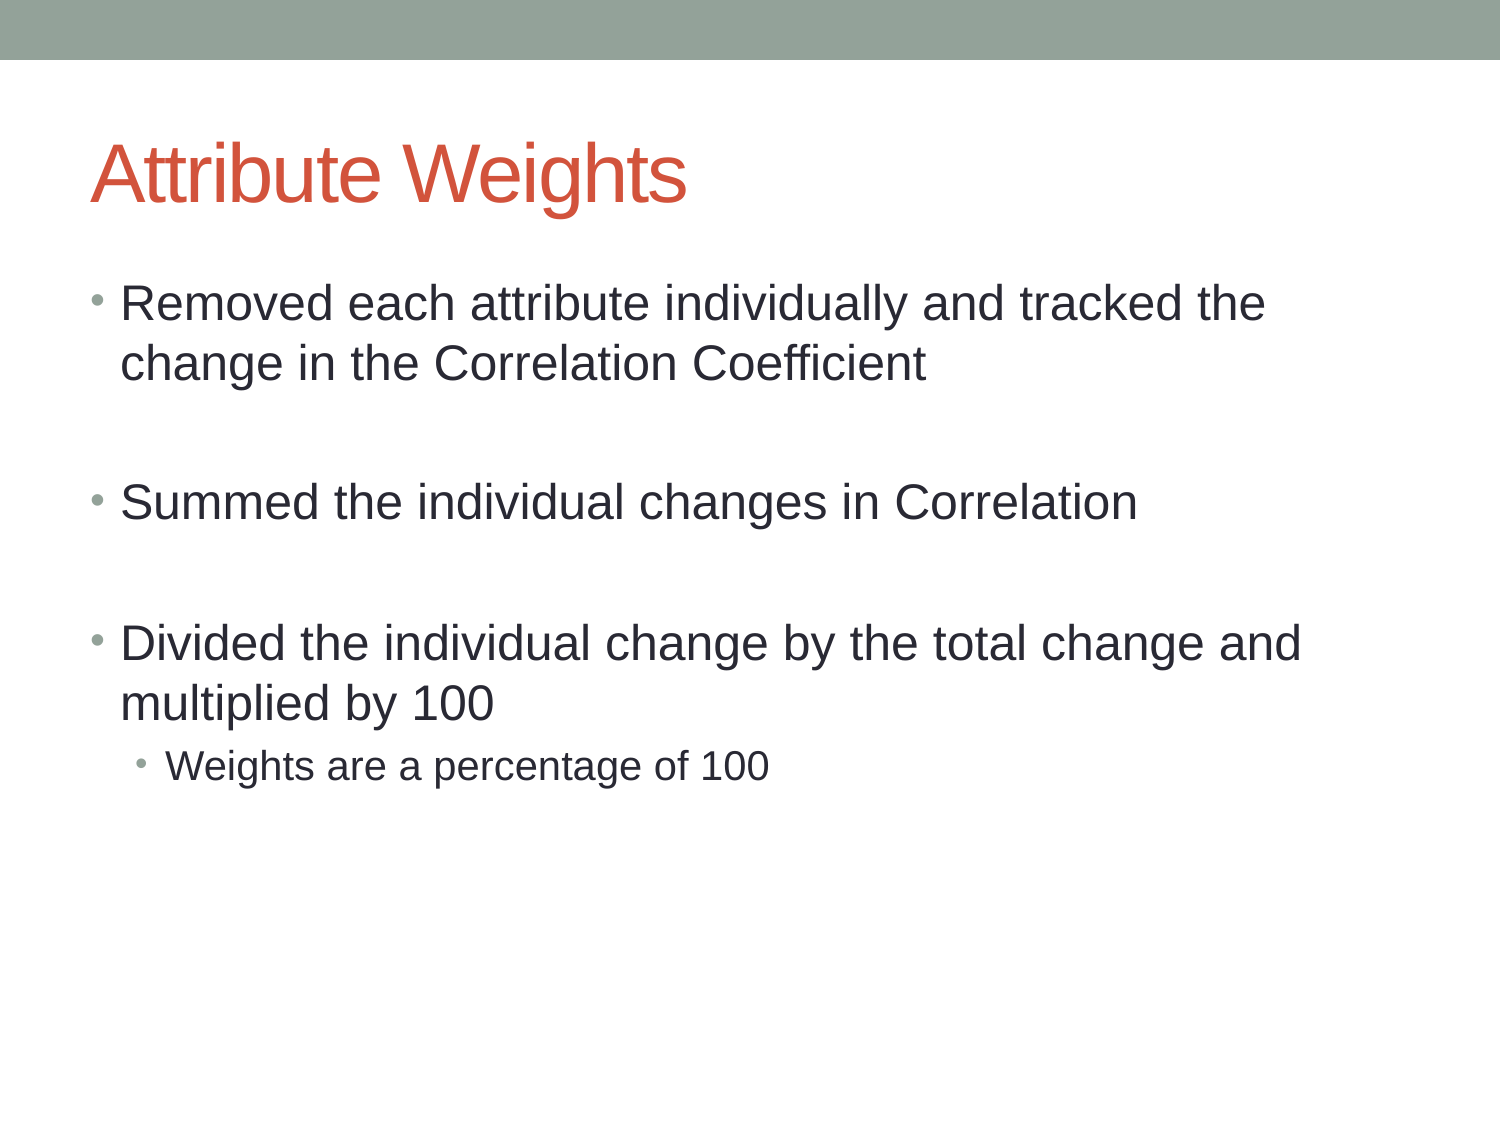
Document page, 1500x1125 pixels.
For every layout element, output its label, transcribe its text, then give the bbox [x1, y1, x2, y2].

list Removed each attribute individually and tracked the change in the Correlation Coefficient Summed the individual changes in Correlation Divided the individual change by the total change and multiplied by 100 Weights are a percentage of 100 [75, 262, 1425, 1063]
title Attribute Weights [75, 87, 1425, 250]
